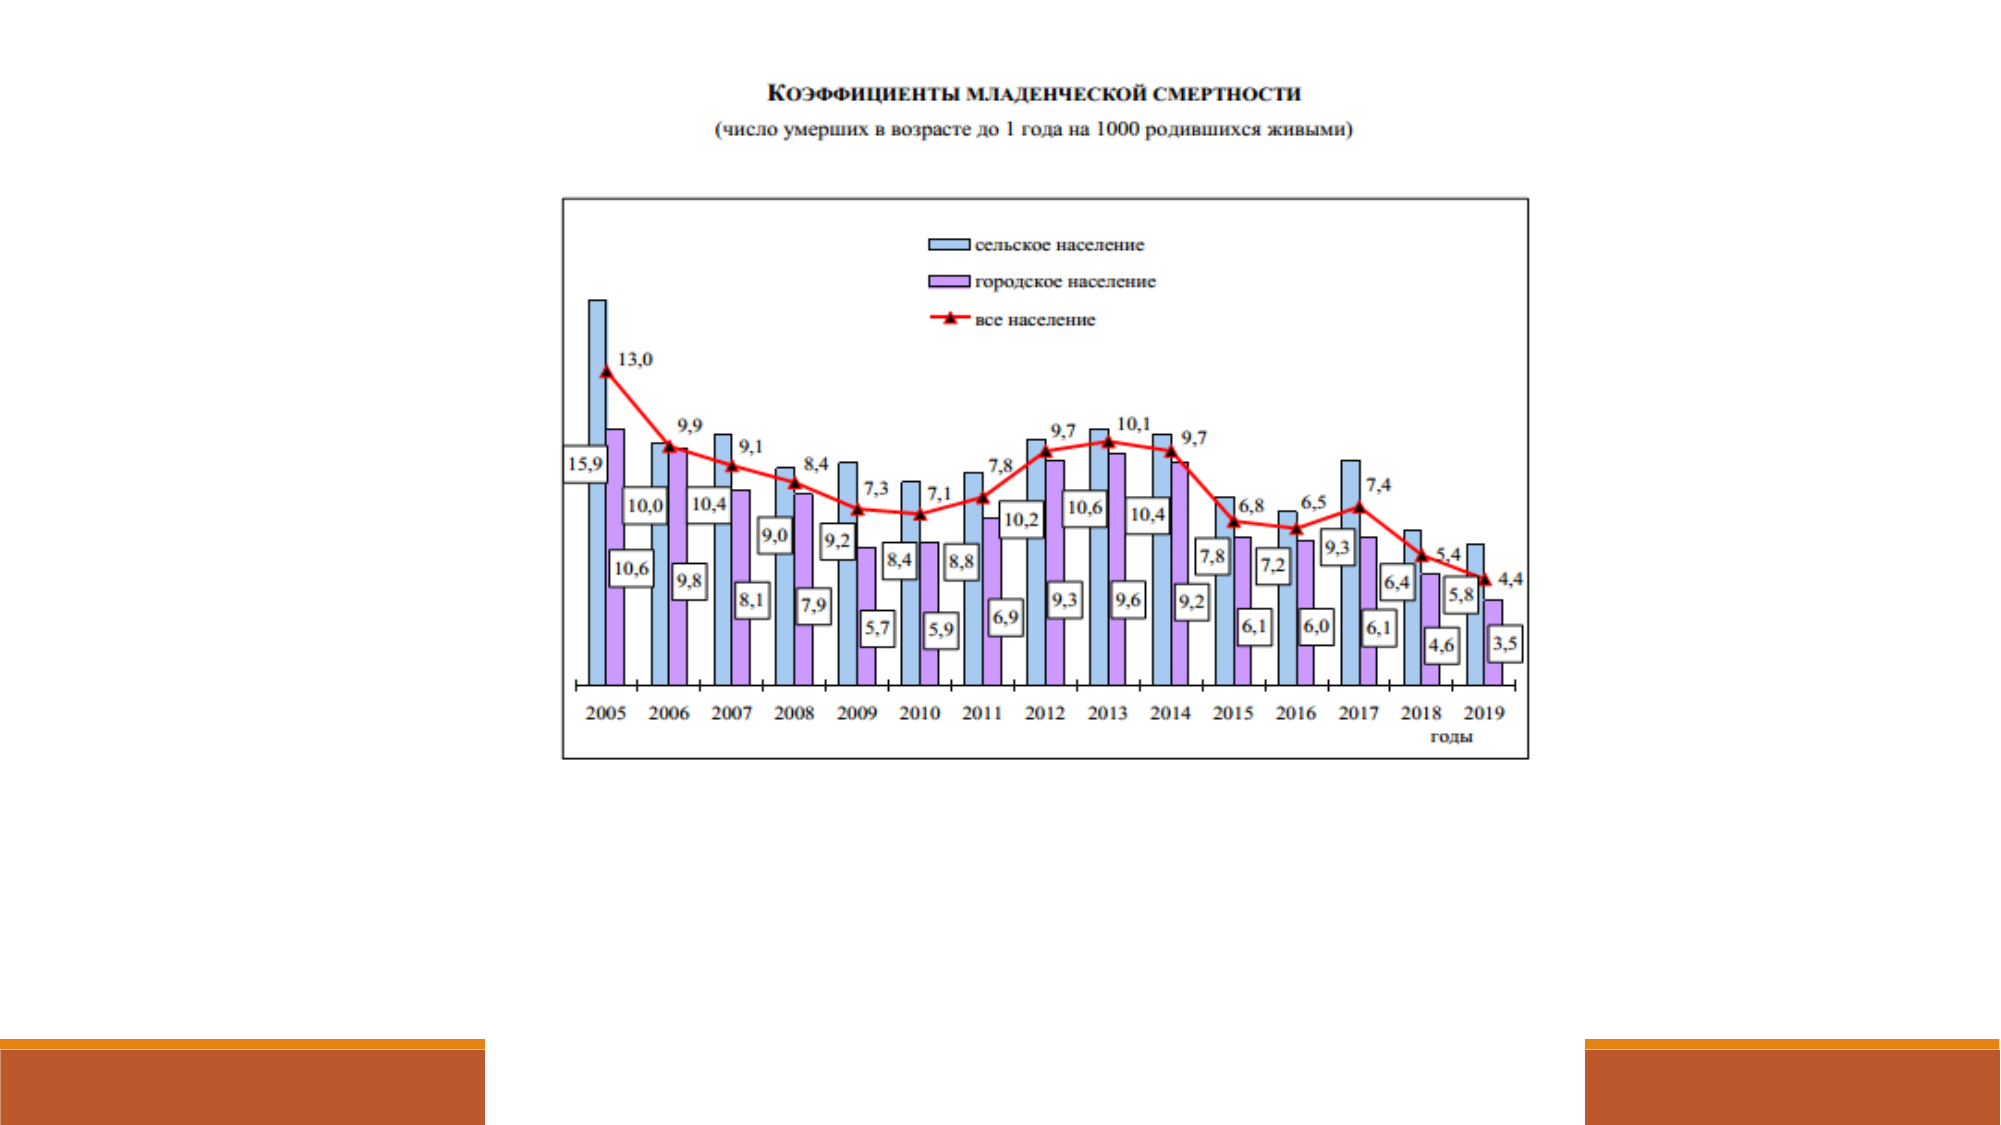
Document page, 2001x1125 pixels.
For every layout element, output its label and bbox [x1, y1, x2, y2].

text_box [485, 0, 1585, 1125]
